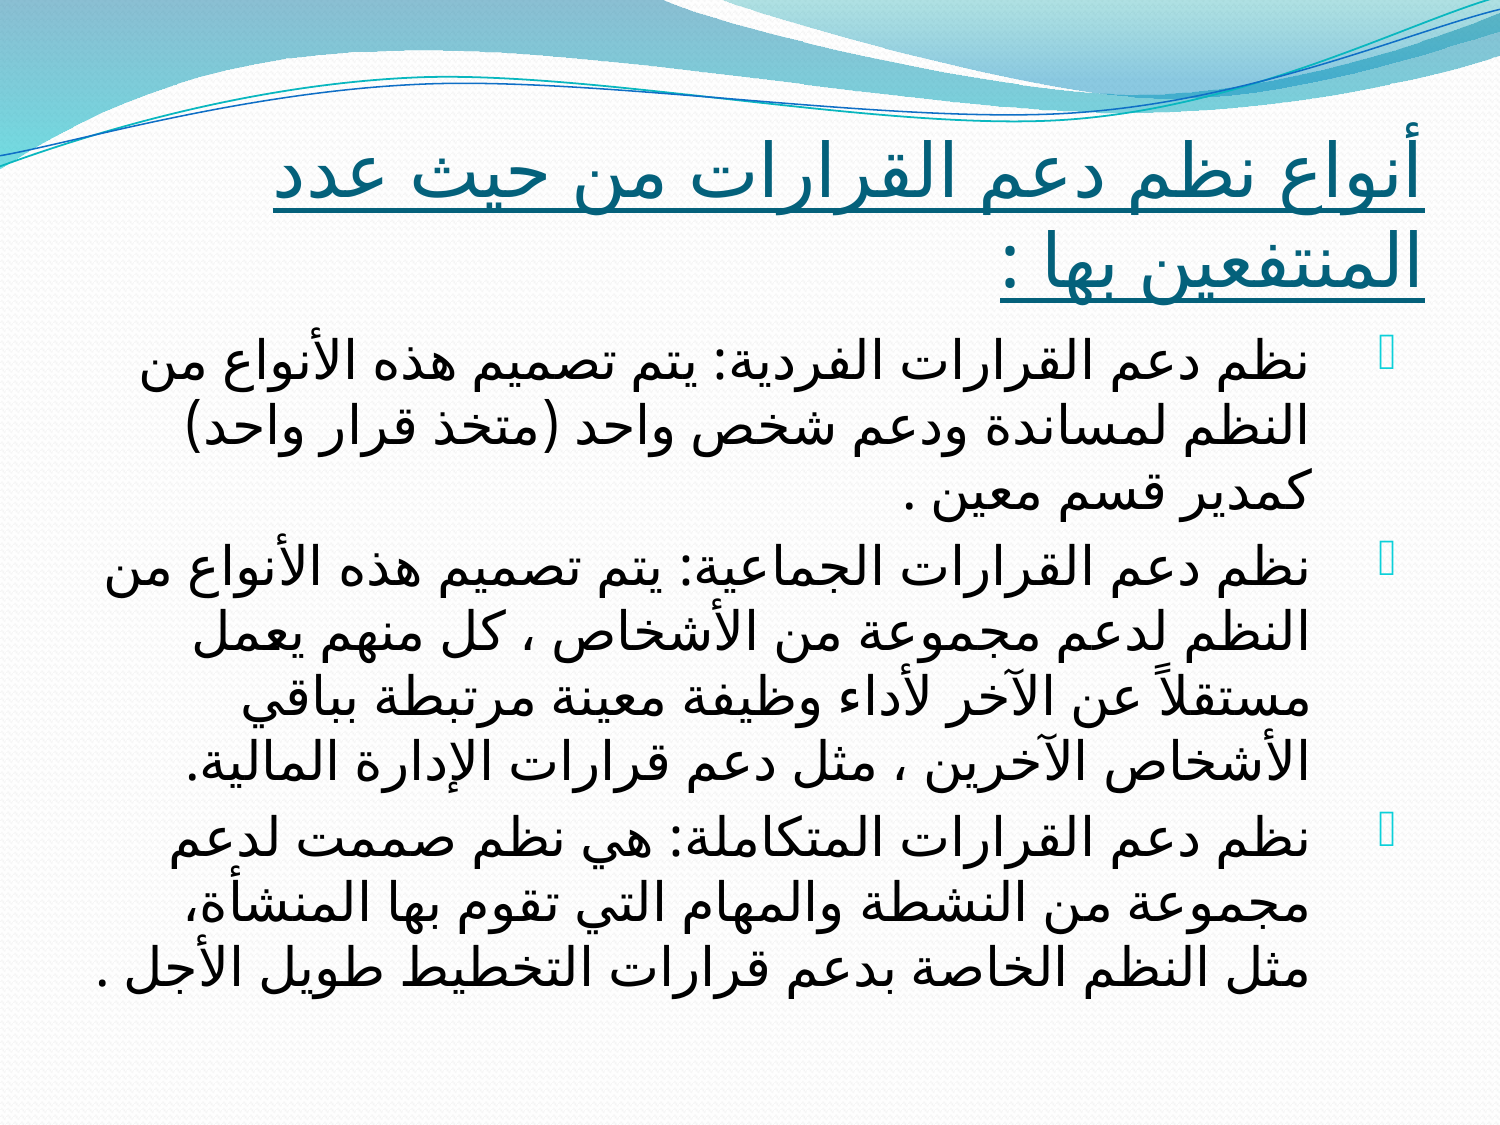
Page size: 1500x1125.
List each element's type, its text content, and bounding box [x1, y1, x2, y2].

list نظم دعم القرارات الفردية: يتم تصميم هذه الأنواع من النظم لمساندة ودعم شخص واحد (متخذ قرار واحد) كمدير قسم معين . نظم دعم القرارات الجماعية: يتم تصميم هذه الأنواع من النظم لدعم مجموعة من الأشخاص ، كل منهم يعمل مستقلاً عن الآخر لأداء وظيفة معينة مرتبطة بباقي الأشخاص الآخرين ، مثل دعم قرارات الإدارة المالية. نظم دعم القرارات المتكاملة: هي نظم صممت لدعم مجموعة من النشطة والمهام التي تقوم بها المنشأة، مثل النظم الخاصة بدعم قرارات التخطيط طويل الأجل . [75, 317, 1425, 1038]
title أنواع نظم دعم القرارات من حيث عدد المنتفعين بها : [75, 115, 1425, 303]
